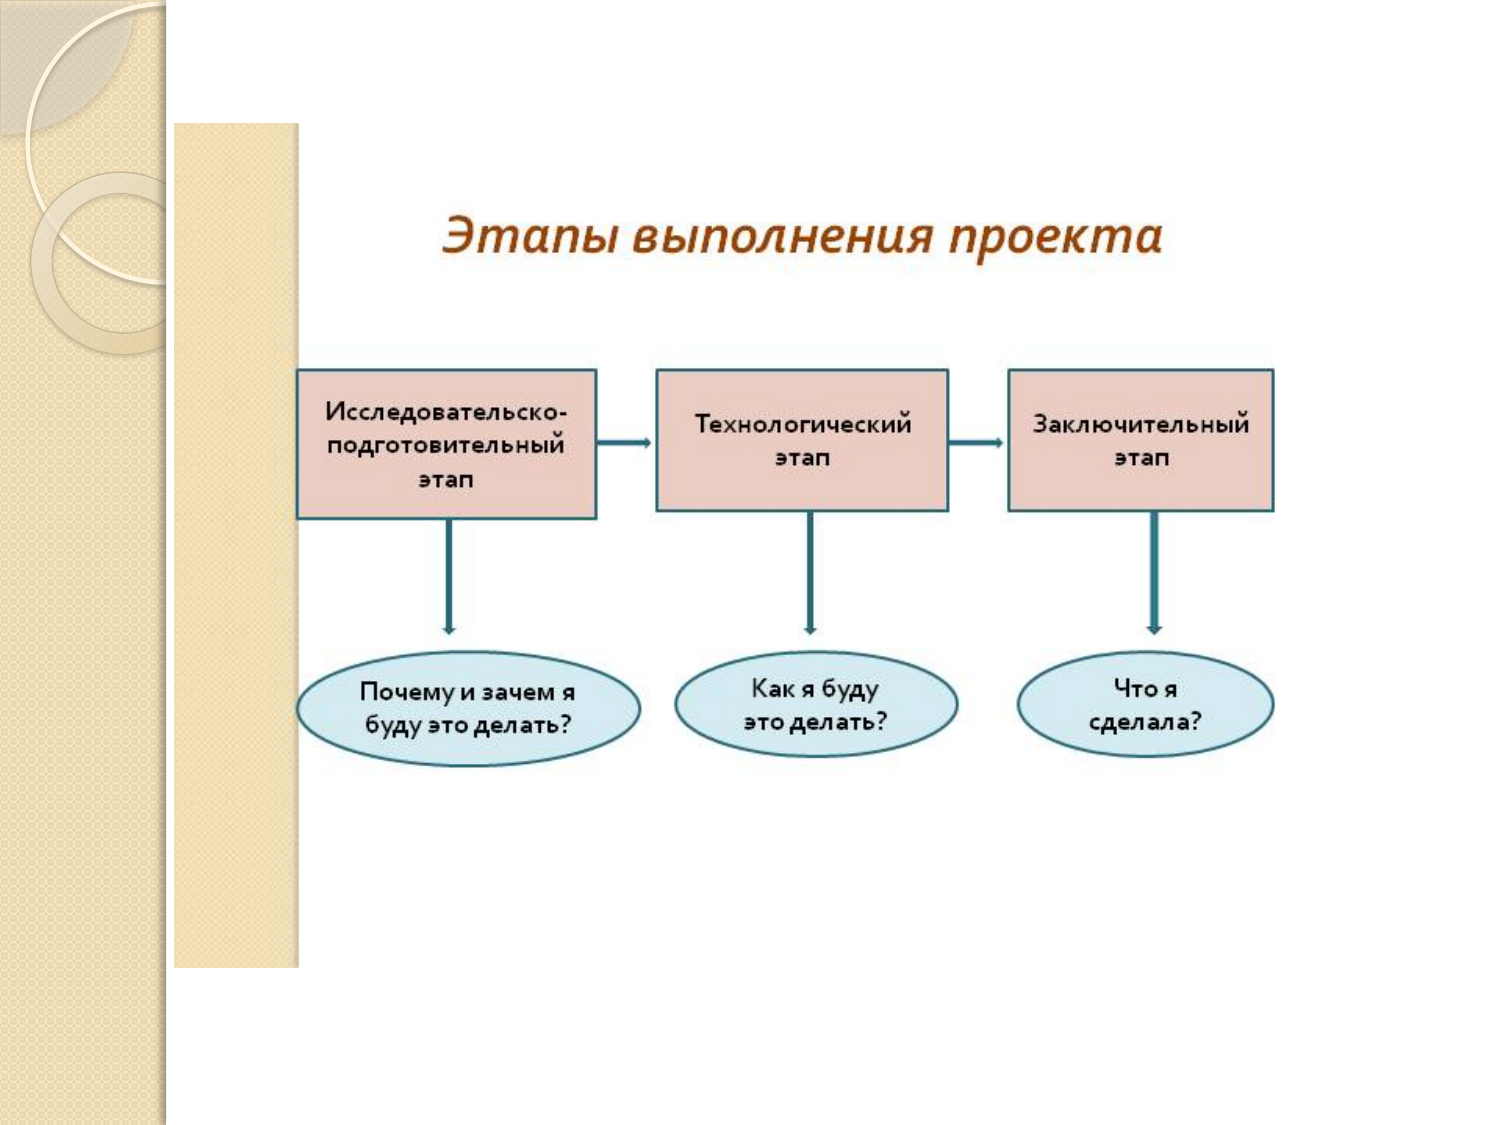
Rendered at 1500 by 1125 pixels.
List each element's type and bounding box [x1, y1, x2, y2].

list [174, 123, 1301, 968]
